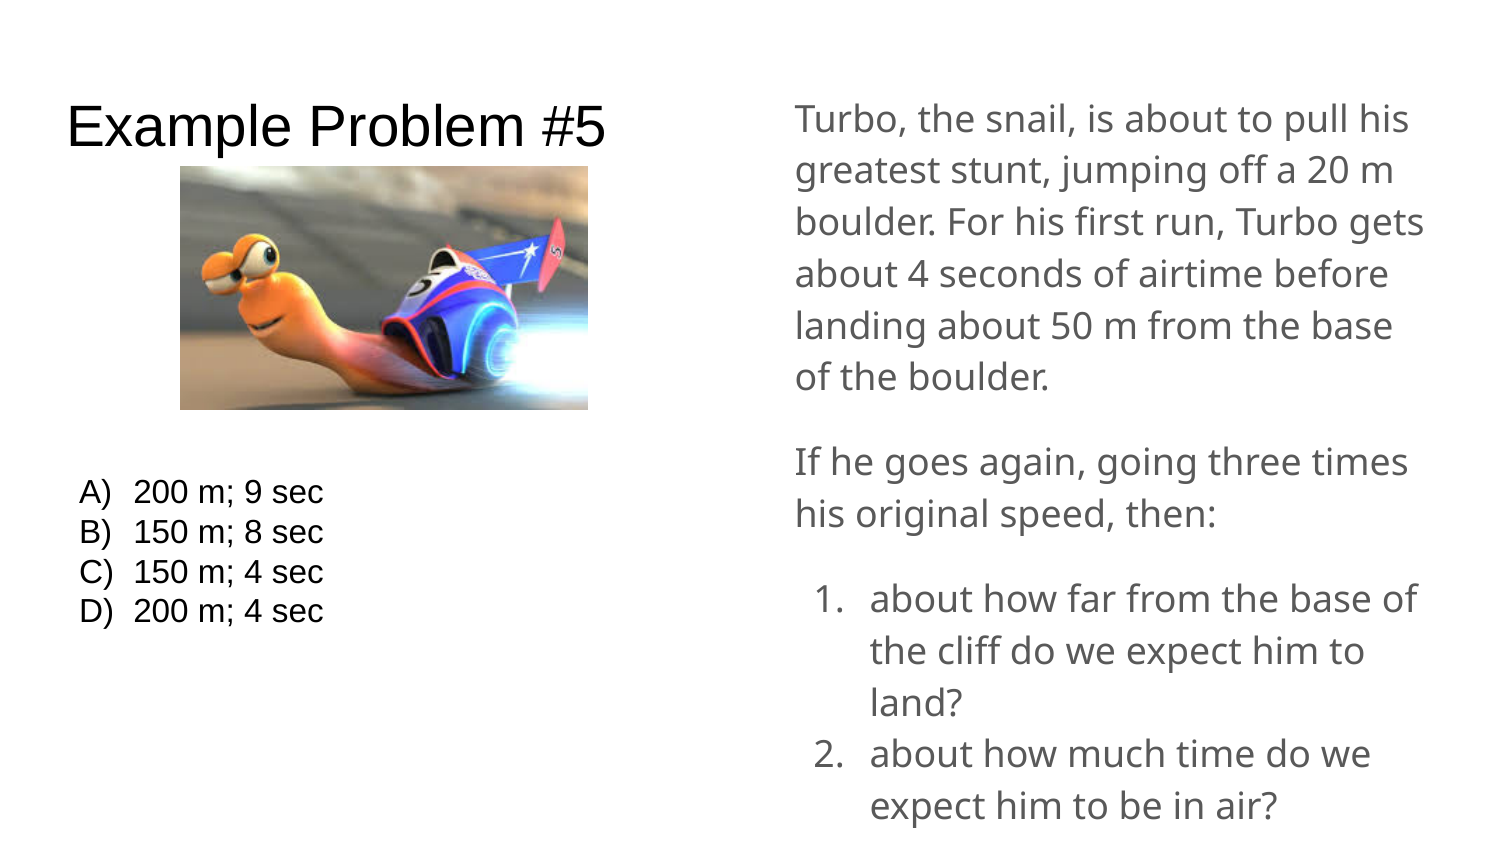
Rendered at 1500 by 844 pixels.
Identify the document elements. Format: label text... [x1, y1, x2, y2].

title Example Problem #5 [51, 72, 779, 167]
list Turbo, the snail, is about to pull his greatest stunt, jumping off a 20 m boulder. For his first run, Turbo gets about 4 seconds of airtime before landing about 50 m from the base of the boulder. If he goes again, going three times his original speed, then: about how far from the base of the cliff do we expect him to land? about how much time do we expect him to be in air? [779, 72, 1449, 770]
text_box 200 m; 9 sec 150 m; 8 sec 150 m; 4 sec 200 m; 4 sec [43, 454, 732, 797]
picture [179, 166, 588, 410]
